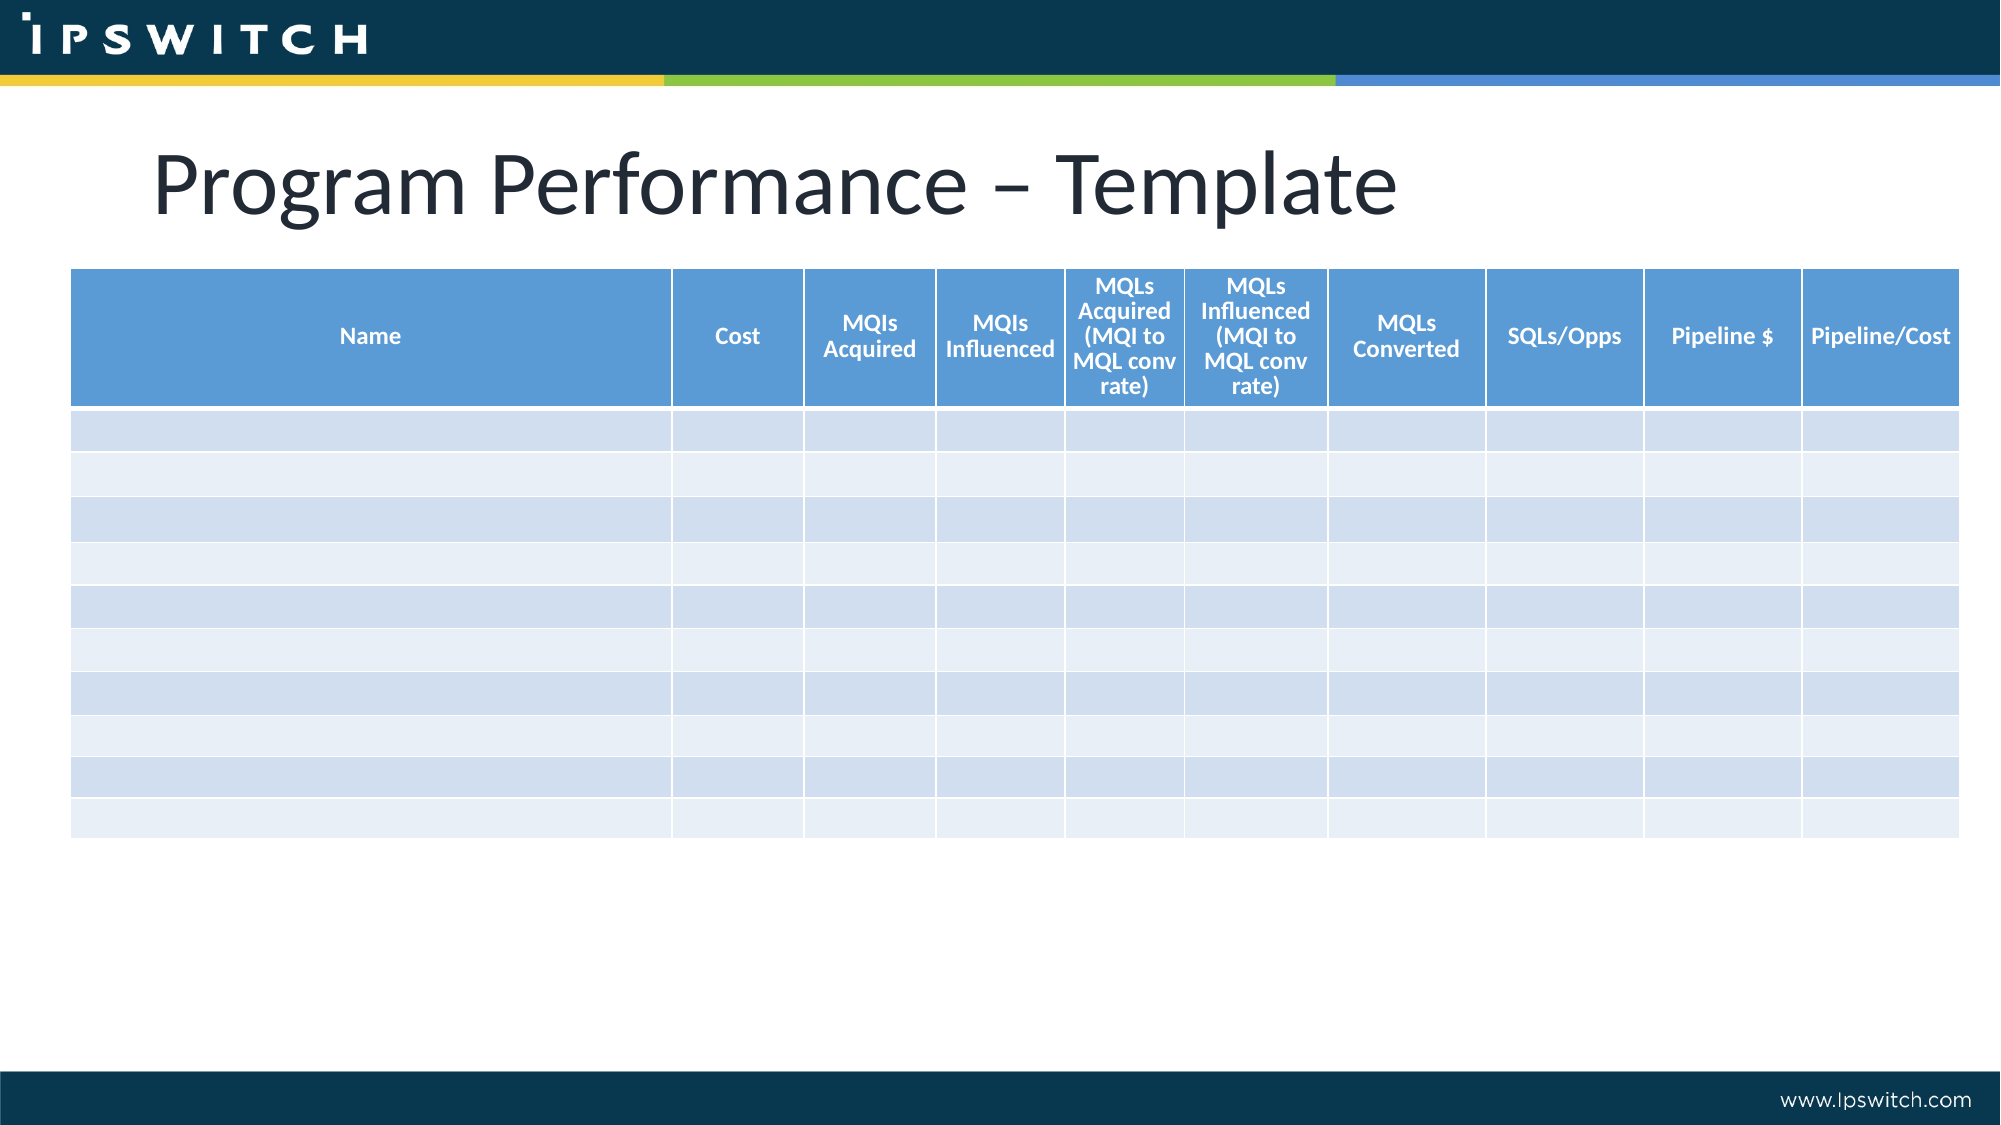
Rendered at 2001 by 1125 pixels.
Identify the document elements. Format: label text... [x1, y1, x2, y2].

table_cell [1645, 586, 1801, 628]
table_cell [1329, 716, 1485, 756]
table_cell [805, 497, 935, 542]
table_cell [673, 799, 803, 838]
table_header Name [71, 269, 671, 406]
table_cell [673, 497, 803, 542]
table_cell [1803, 716, 1959, 756]
table_cell [673, 586, 803, 628]
table_cell [937, 453, 1064, 496]
table_cell [1066, 757, 1184, 797]
table_header Cost [673, 269, 803, 406]
table_cell [1185, 586, 1327, 628]
table_cell [937, 629, 1064, 671]
table_cell [673, 716, 803, 756]
table_cell [1066, 672, 1184, 715]
table_header Pipeline $ [1645, 269, 1801, 406]
table_cell [1066, 453, 1184, 496]
table_cell [805, 453, 935, 496]
table_cell [1329, 586, 1485, 628]
table_header MQIs Acquired [805, 269, 935, 406]
table_cell [1066, 799, 1184, 838]
table_cell [937, 672, 1064, 715]
table_cell [1185, 453, 1327, 496]
table_cell [1645, 543, 1801, 584]
table_cell [1487, 543, 1643, 584]
table_cell [805, 411, 935, 451]
table_header MQIs Influenced [937, 269, 1064, 406]
table_cell [71, 629, 671, 671]
table_cell [1645, 757, 1801, 797]
table_cell [1803, 757, 1959, 797]
table_cell [805, 716, 935, 756]
table_cell [1645, 672, 1801, 715]
table_cell [937, 757, 1064, 797]
table_cell [71, 453, 671, 496]
table_cell [673, 411, 803, 451]
table_cell [673, 672, 803, 715]
table_cell [1066, 586, 1184, 628]
table_cell [71, 716, 671, 756]
table_cell [1487, 799, 1643, 838]
table_cell [1329, 497, 1485, 542]
table_cell [805, 629, 935, 671]
table_cell [1066, 716, 1184, 756]
table_cell [1803, 497, 1959, 542]
table_cell [1329, 543, 1485, 584]
table_cell [673, 629, 803, 671]
table_cell [71, 799, 671, 838]
table_cell [1487, 672, 1643, 715]
table_cell [71, 411, 671, 451]
table_cell [1185, 716, 1327, 756]
table_cell [1487, 586, 1643, 628]
table_cell [1185, 497, 1327, 542]
table_header SQLs/Opps [1487, 269, 1643, 406]
table_cell [937, 497, 1064, 542]
table_cell [1185, 799, 1327, 838]
table_cell [1185, 629, 1327, 671]
table_cell [1487, 411, 1643, 451]
table_cell [1329, 757, 1485, 797]
table_cell [1487, 453, 1643, 496]
table_cell [937, 543, 1064, 584]
table_cell [1645, 629, 1801, 671]
table_cell [1329, 411, 1485, 451]
table_cell [1487, 497, 1643, 542]
table_cell [1185, 672, 1327, 715]
table_cell [1066, 411, 1184, 451]
table_cell [937, 799, 1064, 838]
picture [0, 0, 2000, 1125]
table_cell [71, 543, 671, 584]
table_cell [71, 586, 671, 628]
table_cell [1645, 453, 1801, 496]
table_cell [937, 716, 1064, 756]
table_header Pipeline/Cost [1803, 269, 1959, 406]
table_cell [1487, 629, 1643, 671]
table_cell [1645, 716, 1801, 756]
table_cell [1645, 411, 1801, 451]
table_cell [1803, 411, 1959, 451]
table_cell [805, 799, 935, 838]
table_cell [1803, 672, 1959, 715]
table_cell [1645, 497, 1801, 542]
table_cell [937, 411, 1064, 451]
table_cell [1329, 629, 1485, 671]
table_cell [673, 453, 803, 496]
table_cell [1066, 629, 1184, 671]
table_header MQLs Acquired (MQI to MQL conv rate) [1066, 269, 1184, 406]
table_cell [1803, 629, 1959, 671]
table_cell [1803, 453, 1959, 496]
table_cell [1803, 543, 1959, 584]
table_cell [1066, 543, 1184, 584]
table_header MQLs Influenced (MQI to MQL conv rate) [1185, 269, 1327, 406]
table_cell [1066, 497, 1184, 542]
table_cell [71, 757, 671, 797]
table_cell [805, 586, 935, 628]
table_cell [1185, 411, 1327, 451]
title Program Performance – Template [137, 95, 1863, 267]
table_cell [673, 757, 803, 797]
table_cell [1803, 586, 1959, 628]
table_cell [805, 672, 935, 715]
table_cell [937, 586, 1064, 628]
table_cell [1803, 799, 1959, 838]
table_cell [1185, 543, 1327, 584]
table_cell [71, 497, 671, 542]
table_cell [1329, 453, 1485, 496]
table_cell [673, 543, 803, 584]
table_cell [1487, 757, 1643, 797]
table_cell [805, 543, 935, 584]
table_cell [1645, 799, 1801, 838]
table_cell [1185, 757, 1327, 797]
table_cell [805, 757, 935, 797]
table_cell [1329, 672, 1485, 715]
table_header MQLs Converted [1329, 269, 1485, 406]
table_cell [1329, 799, 1485, 838]
table_cell [1487, 716, 1643, 756]
table_cell [71, 672, 671, 715]
